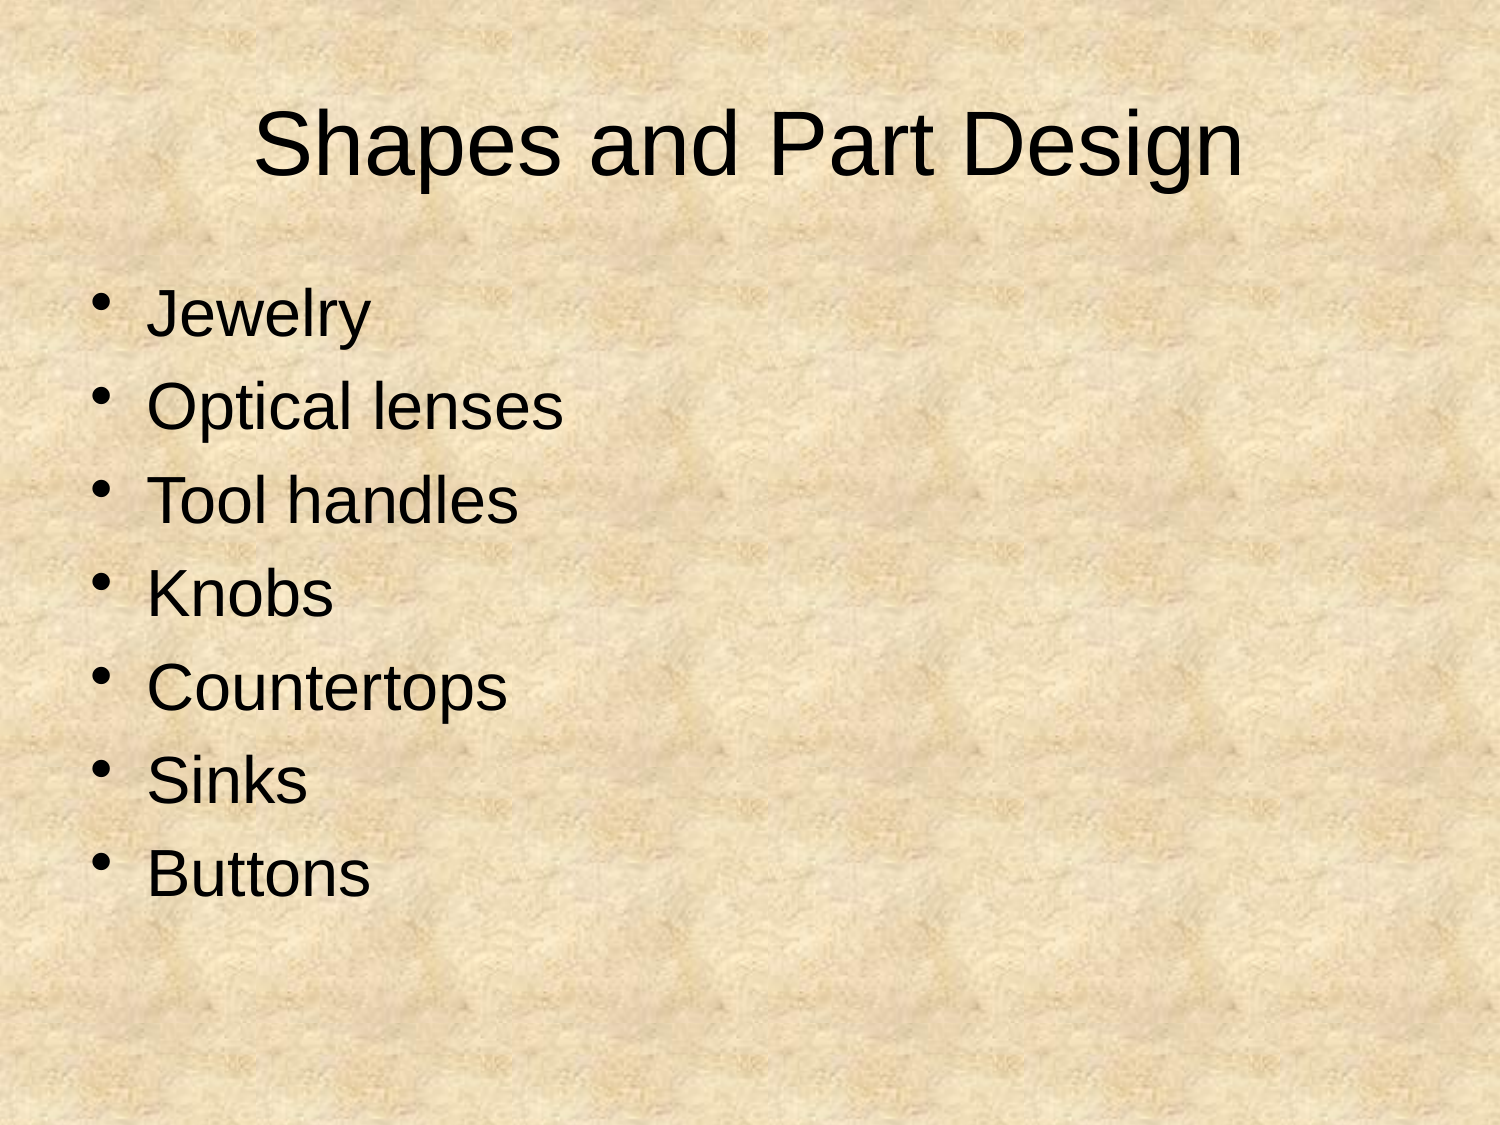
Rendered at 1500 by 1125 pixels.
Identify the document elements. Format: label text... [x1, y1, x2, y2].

picture [0, 0, 1500, 1125]
title Shapes and Part Design [74, 44, 1426, 233]
list Jewelry Optical lenses Tool handles Knobs Countertops Sinks Buttons [74, 262, 1426, 1006]
